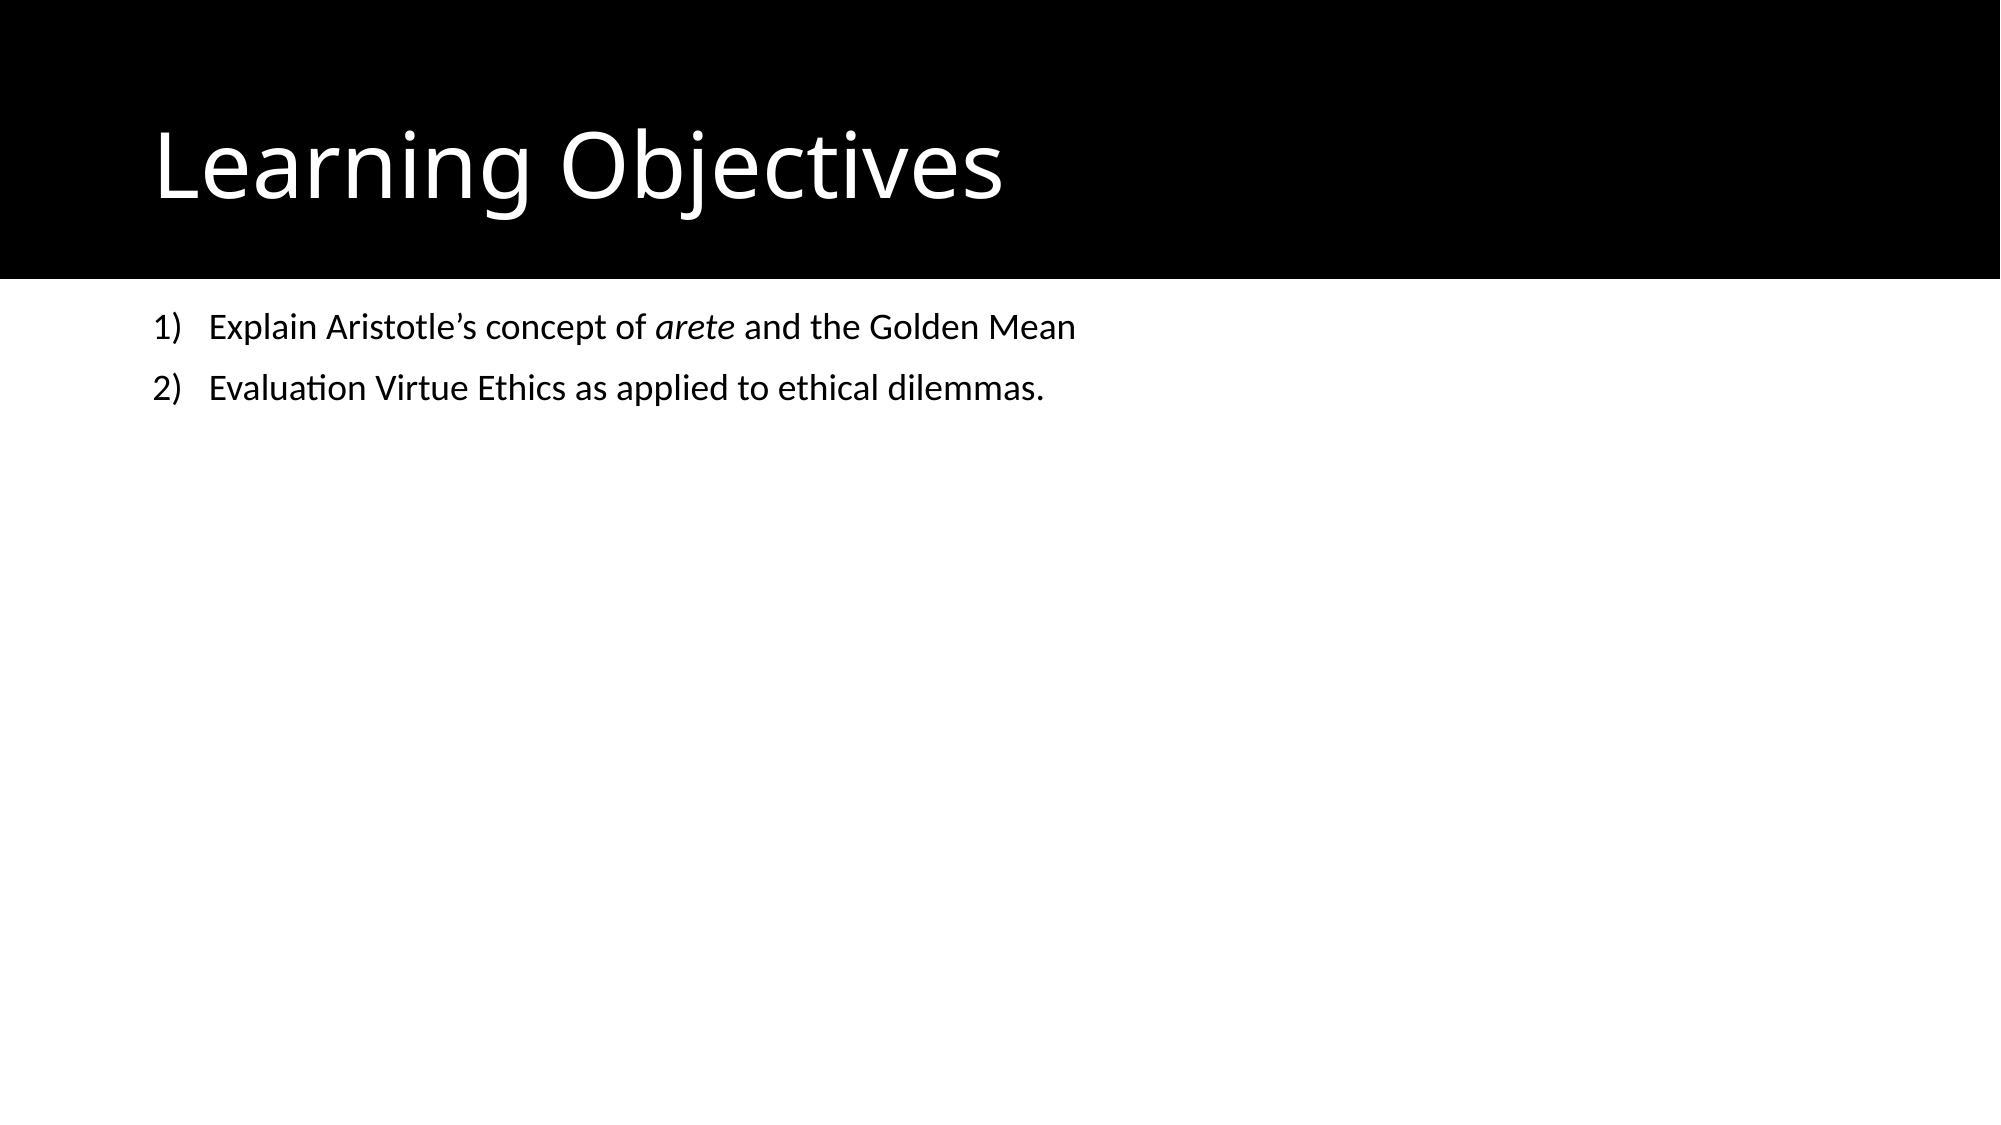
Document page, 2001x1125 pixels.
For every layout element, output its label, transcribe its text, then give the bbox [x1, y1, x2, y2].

title Learning Objectives [137, 59, 1863, 278]
list Explain Aristotle’s concept of arete and the Golden Mean Evaluation Virtue Ethics as applied to ethical dilemmas. [137, 299, 1863, 1014]
text_box [0, 0, 2000, 279]
